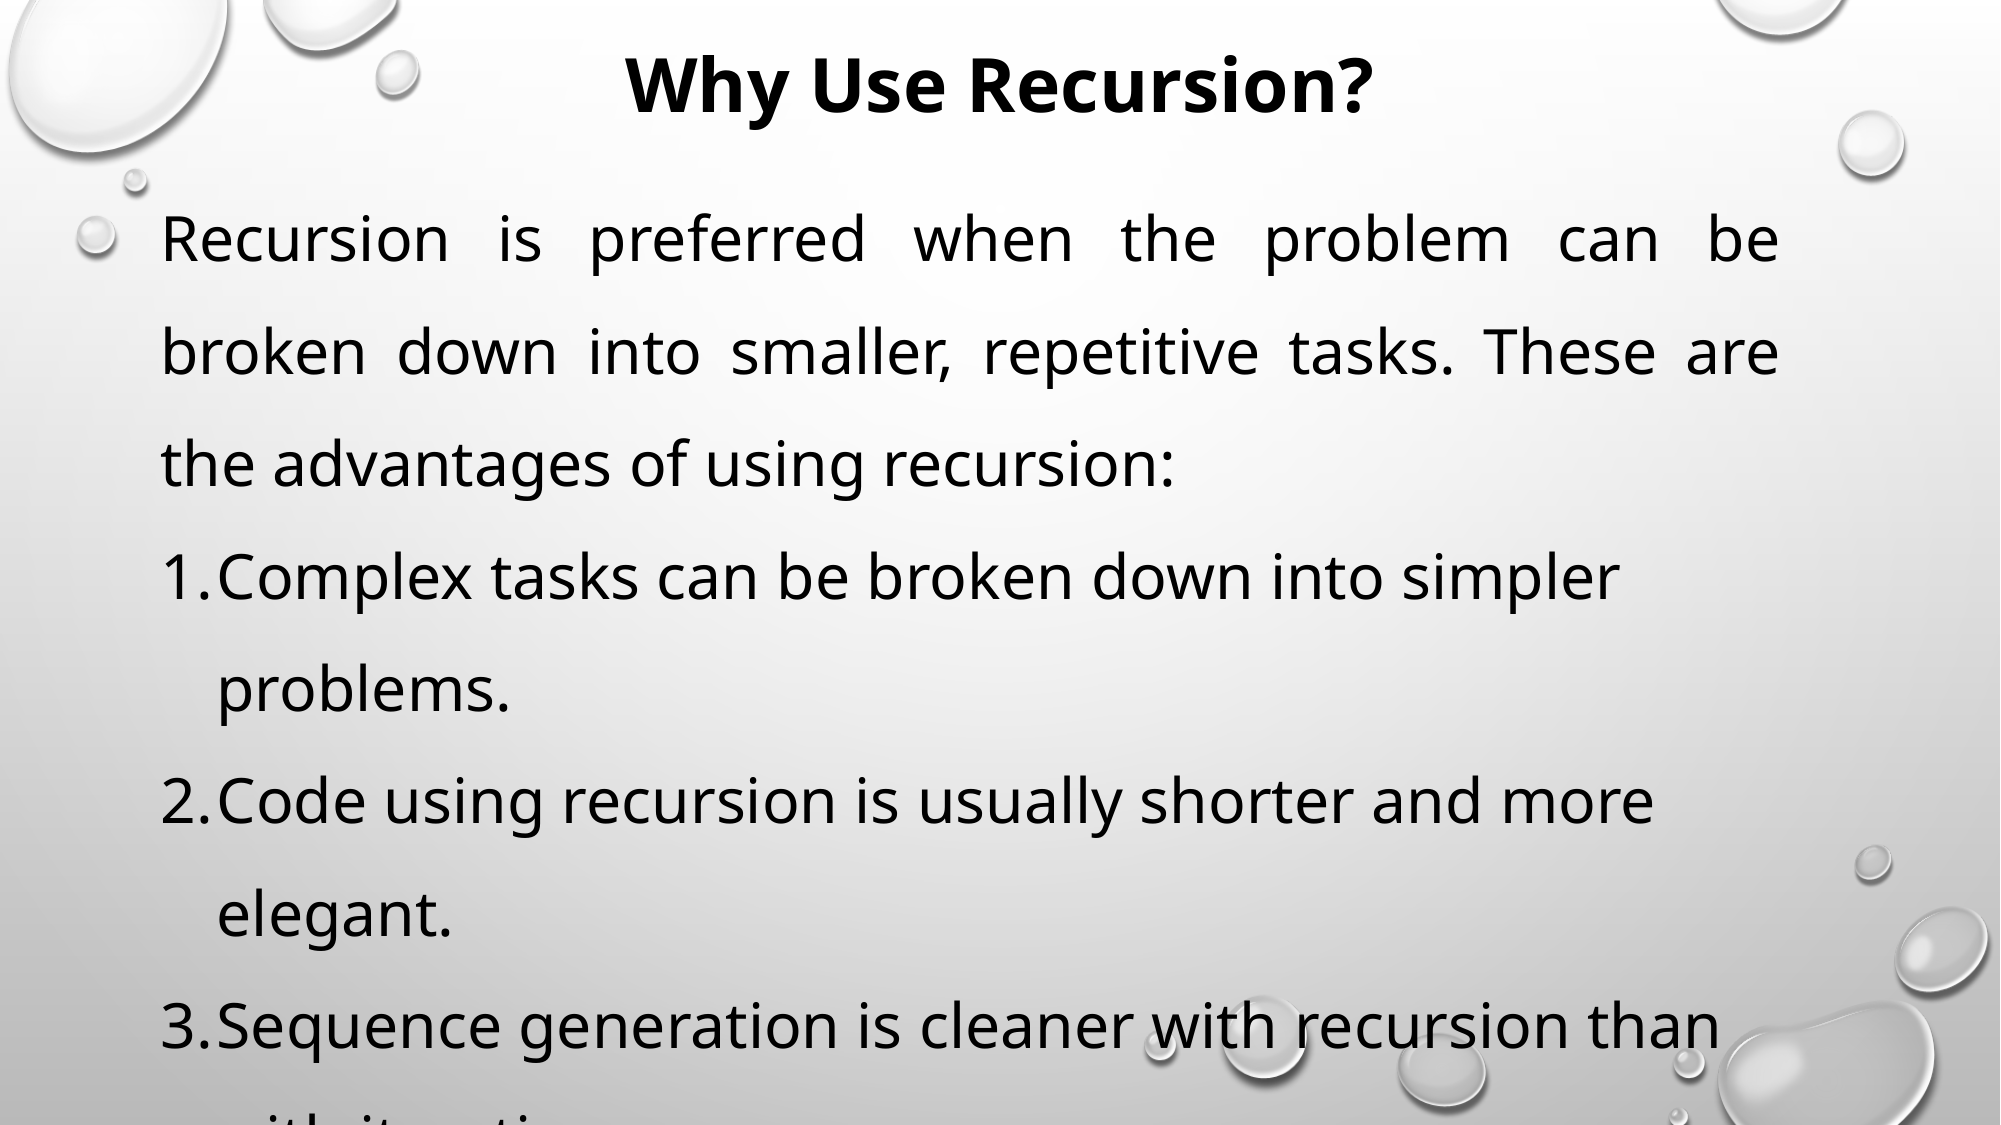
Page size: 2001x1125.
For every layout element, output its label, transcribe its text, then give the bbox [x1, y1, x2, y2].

text_box Recursion is preferred when the problem can be broken down into smaller, repetitive tasks. These are the advantages of using recursion: Complex tasks can be broken down into simpler problems. Code using recursion is usually shorter and more elegant. Sequence generation is cleaner with recursion than with iteration. [145, 154, 1798, 1125]
text_box Why Use Recursion? [96, 29, 1904, 135]
picture [0, 0, 2000, 1125]
